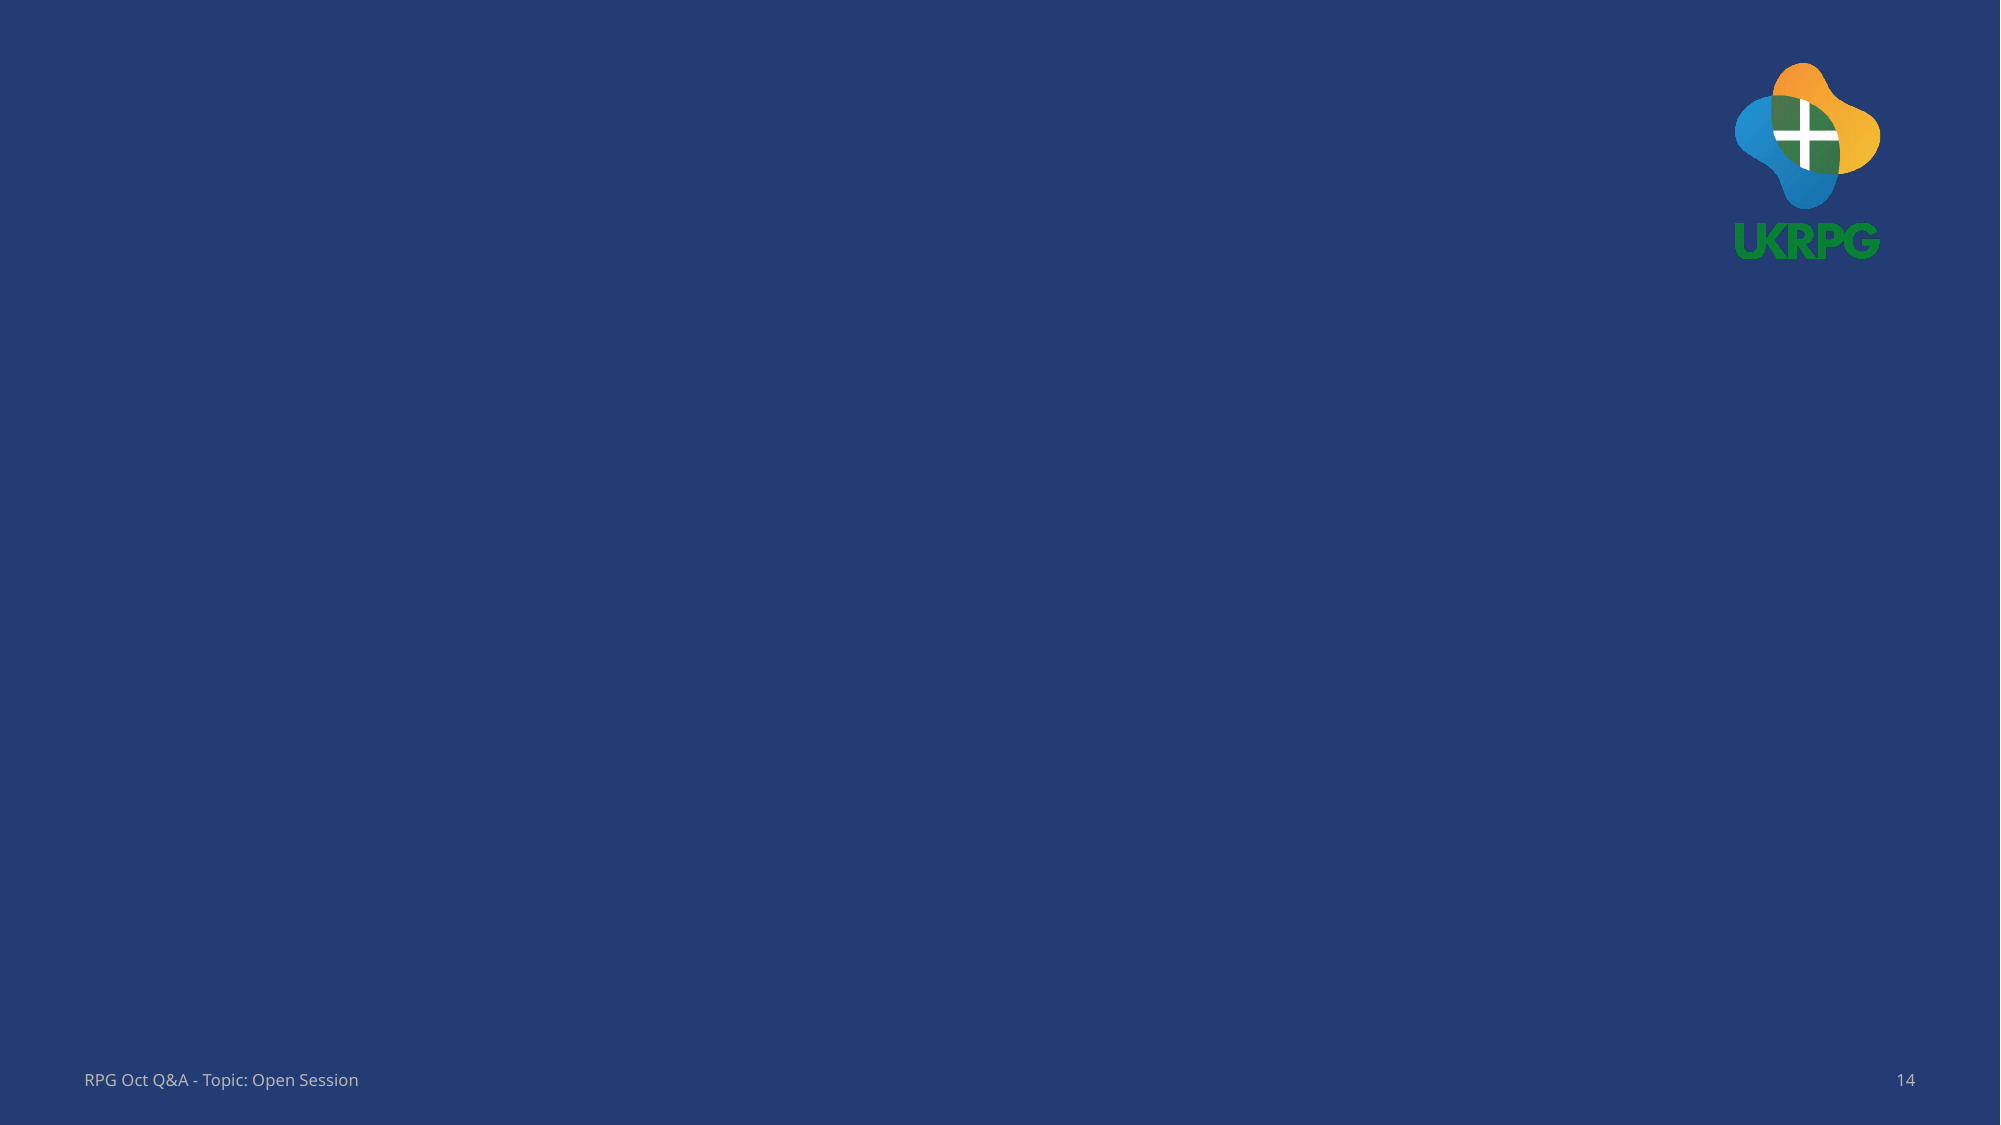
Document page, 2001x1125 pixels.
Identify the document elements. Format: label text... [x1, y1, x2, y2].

footer RPG Oct Q&A - Topic: Open Session [84, 1070, 1562, 1091]
picture [1709, 52, 1904, 275]
slide_number 14 [1856, 1070, 1916, 1091]
